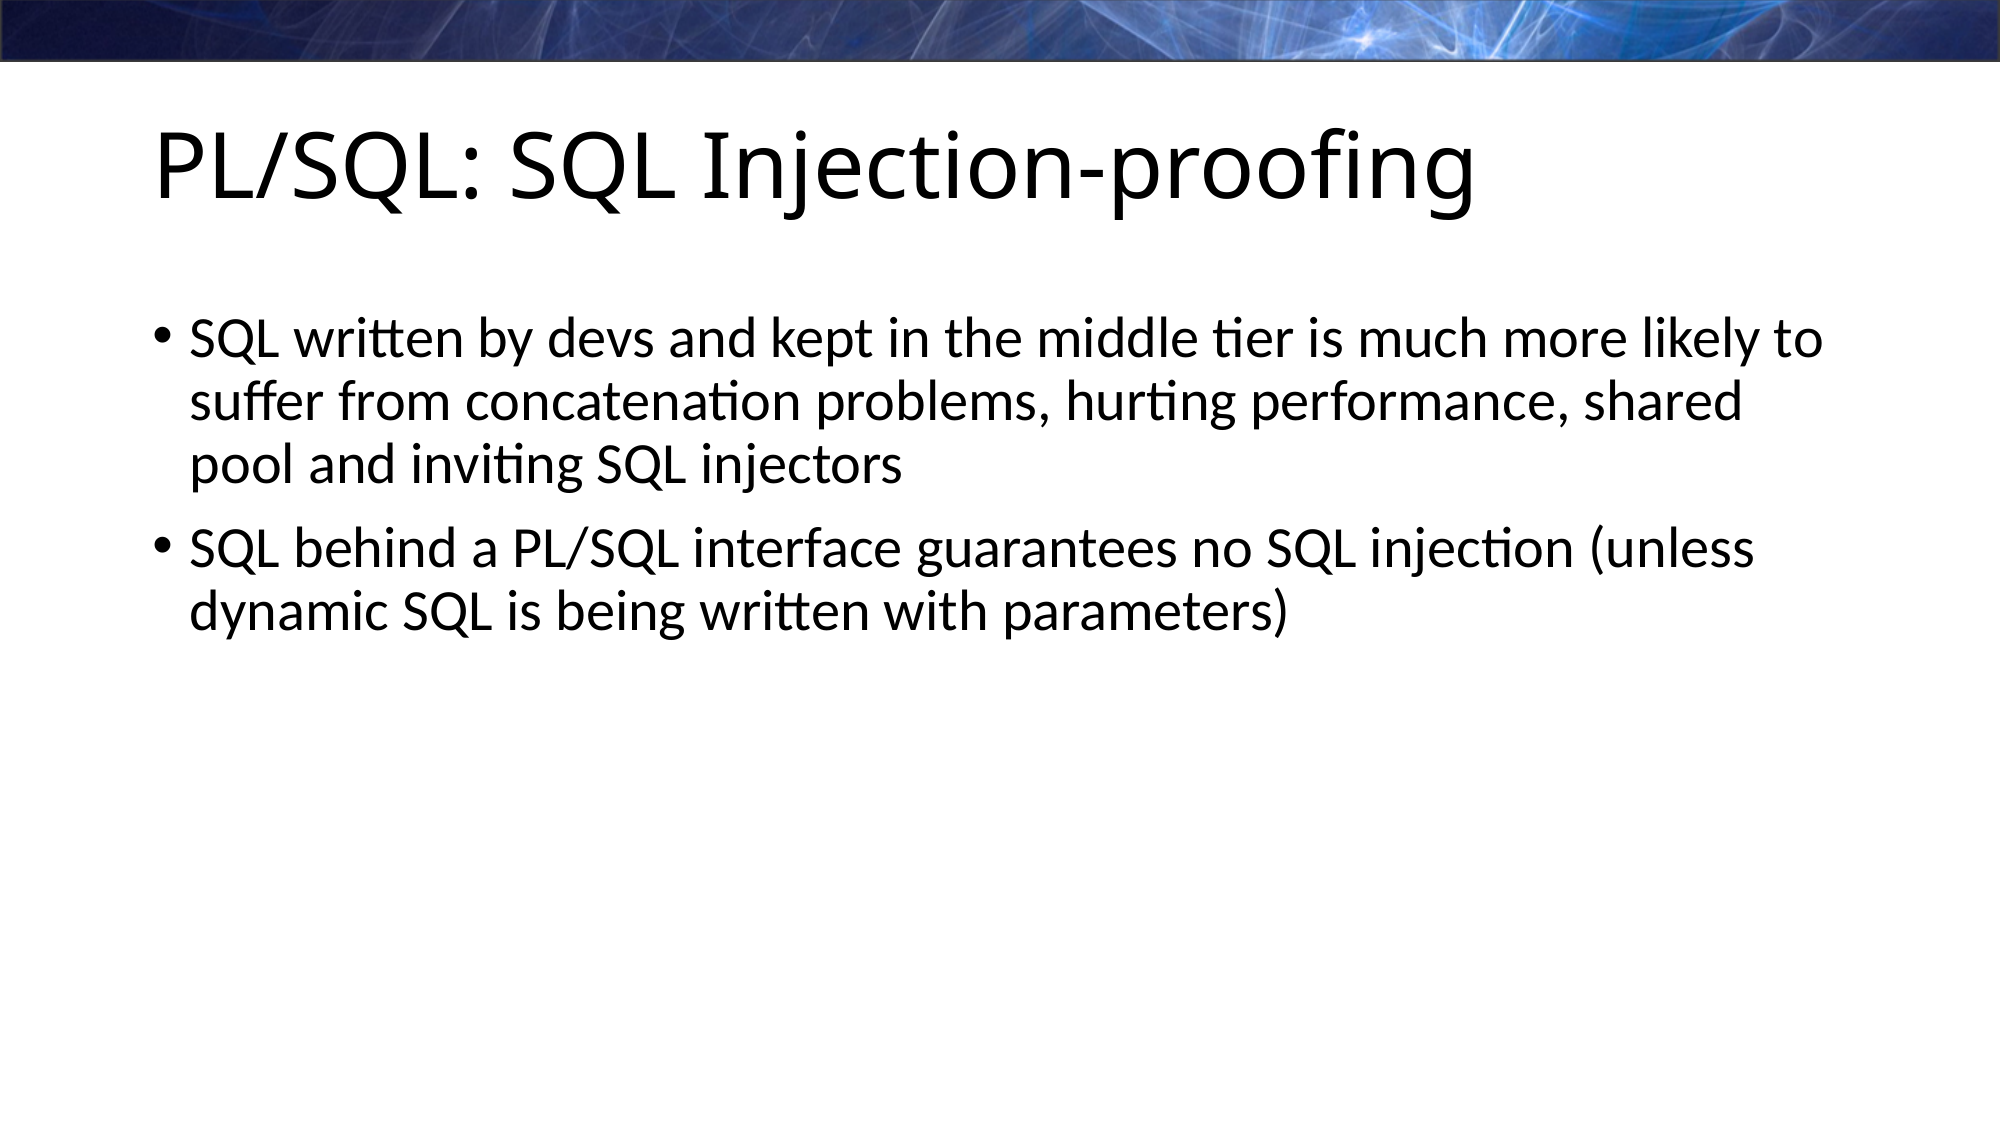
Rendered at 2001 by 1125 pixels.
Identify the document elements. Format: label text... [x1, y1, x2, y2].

list SQL written by devs and kept in the middle tier is much more likely to suffer from concatenation problems, hurting performance, shared pool and inviting SQL injectors SQL behind a PL/SQL interface guarantees no SQL injection (unless dynamic SQL is being written with parameters) [137, 299, 1863, 1014]
picture [0, 0, 2000, 62]
title PL/SQL: SQL Injection-proofing [137, 59, 1863, 278]
